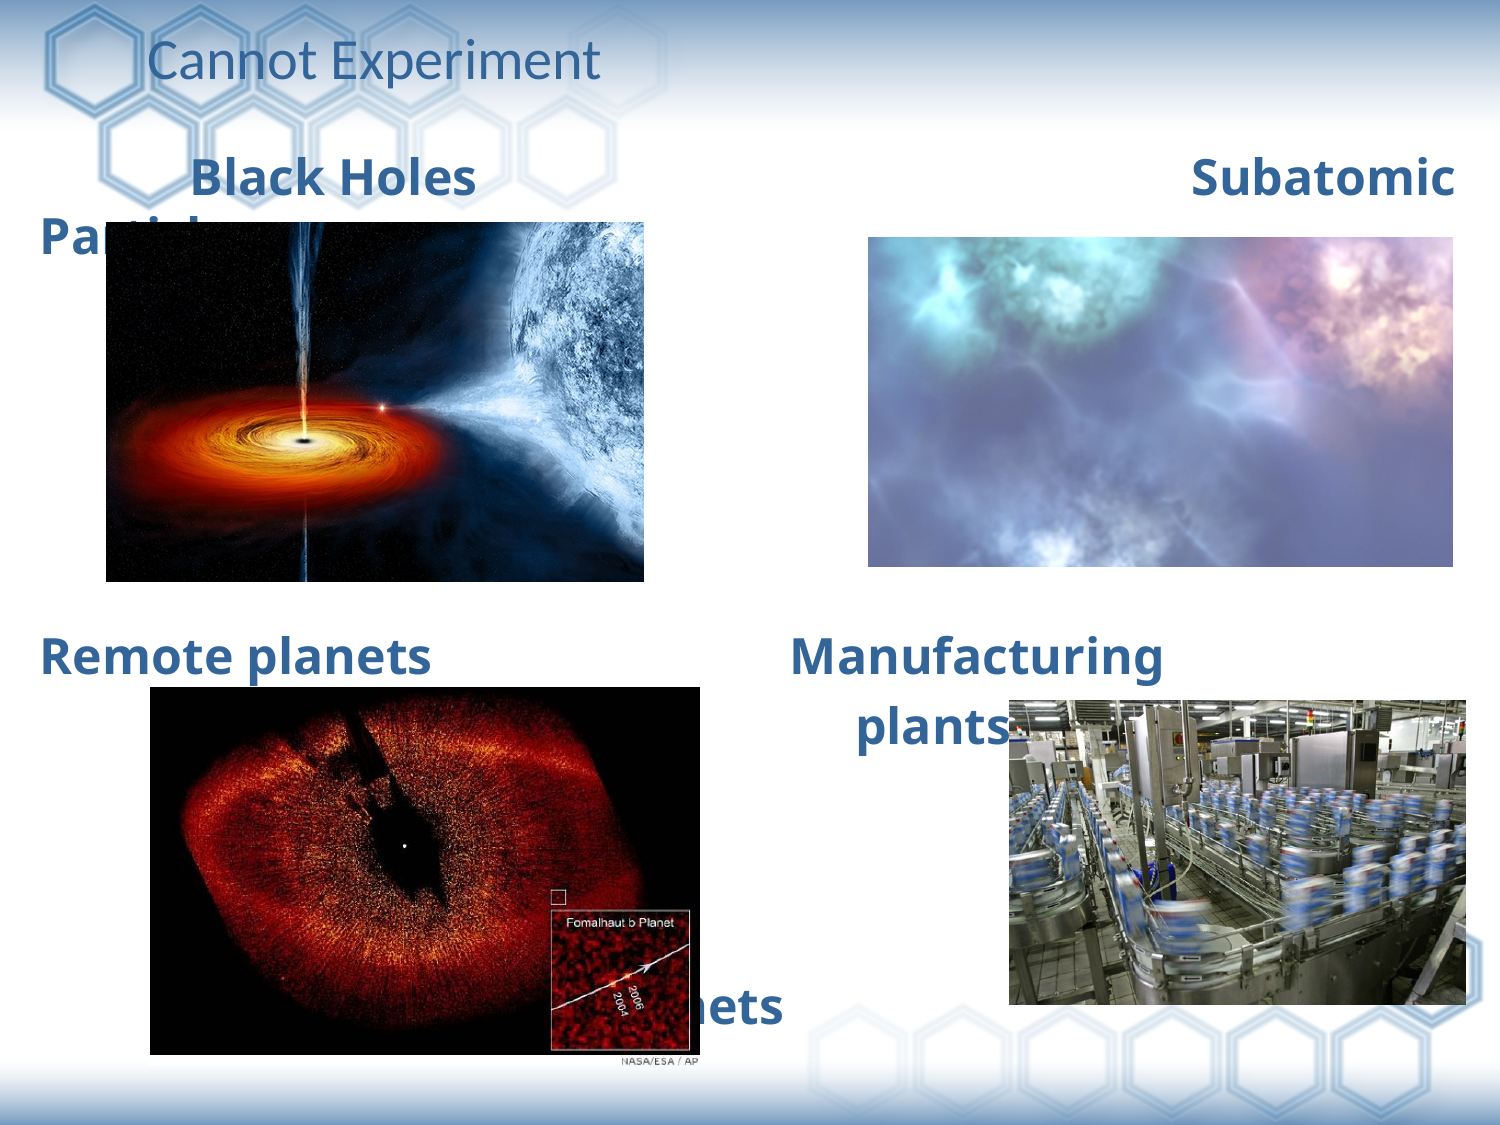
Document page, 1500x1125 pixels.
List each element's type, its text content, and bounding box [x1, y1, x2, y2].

list Black Holes Subatomic Particles Remote planets Manufacturing plants Remote Planets Manufacturing plant [24, 137, 1475, 1050]
title Cannot Experiment [0, 0, 750, 113]
picture [0, 0, 1500, 1125]
